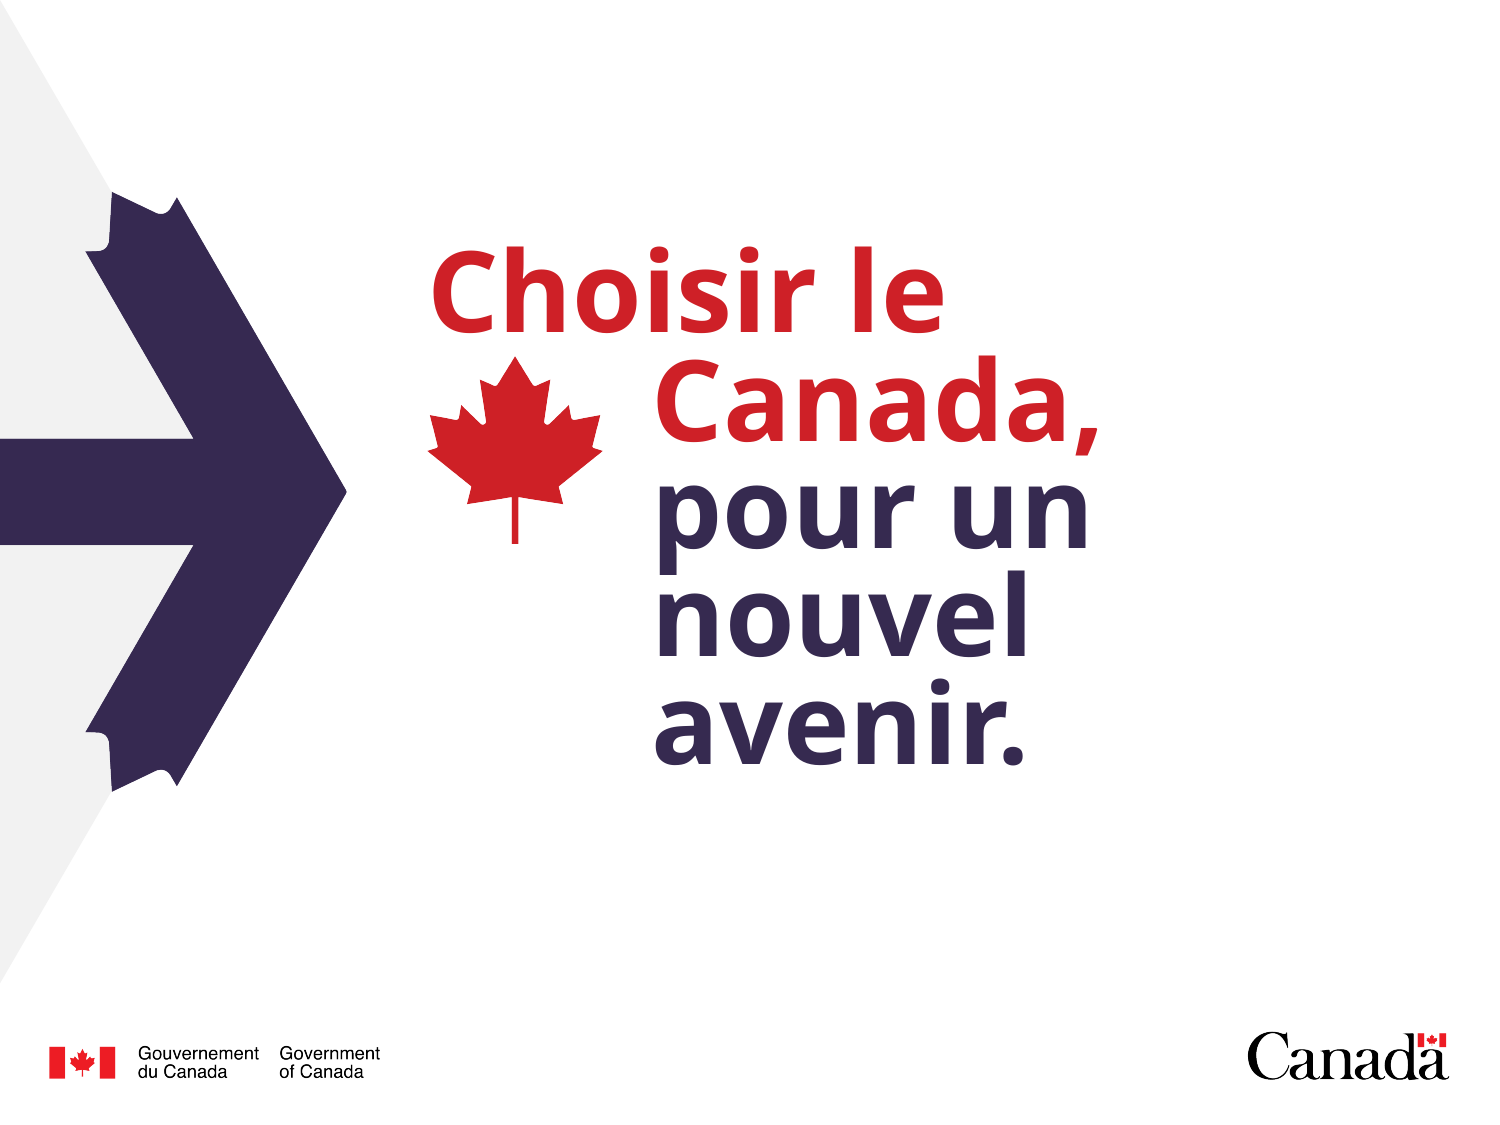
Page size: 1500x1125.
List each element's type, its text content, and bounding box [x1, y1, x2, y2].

title Choisir le Canada, pour un nouvel avenir. [427, 246, 1390, 579]
picture [0, 191, 347, 792]
picture [1200, 983, 1500, 1125]
picture [0, 983, 428, 1125]
